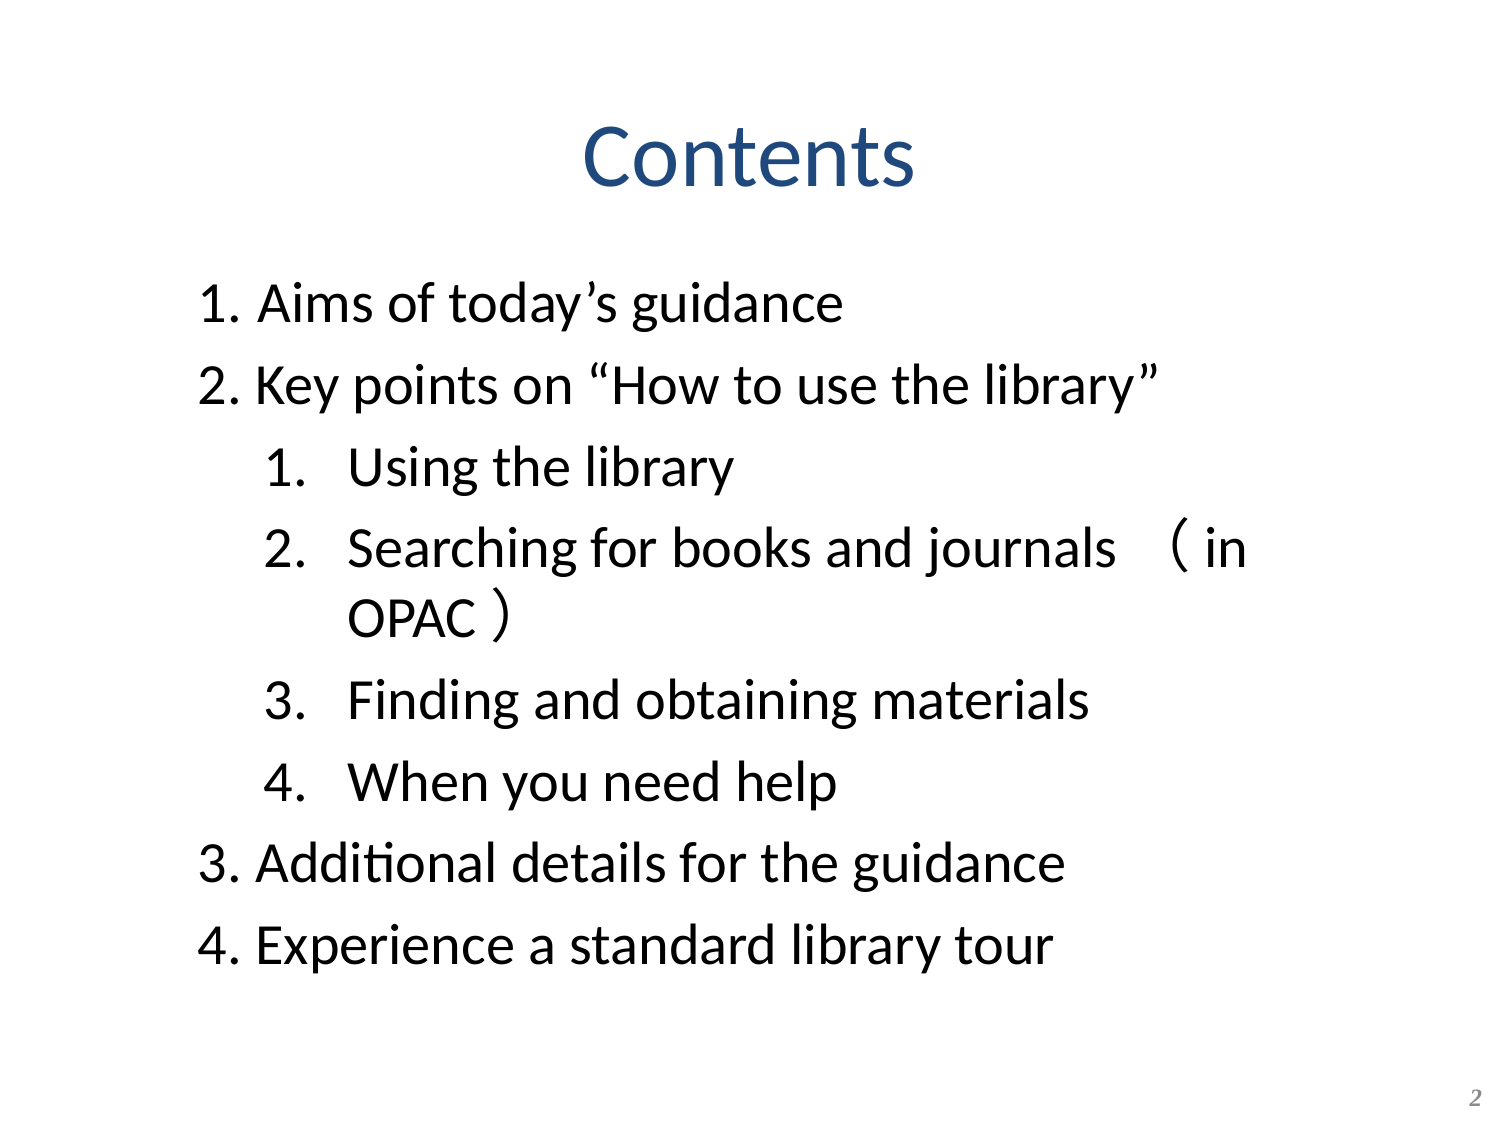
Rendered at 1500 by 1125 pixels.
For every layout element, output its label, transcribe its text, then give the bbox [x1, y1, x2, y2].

title Contents [51, 54, 1449, 296]
list Aims of today’s guidance 2. Key points on “How to use the library” Using the library Searching for books and journals（in OPAC） Finding and obtaining materials When you need help 3. Additional details for the guidance 4. Experience a standard library tour [182, 256, 1431, 1045]
slide_number 2 [1147, 1066, 1497, 1125]
